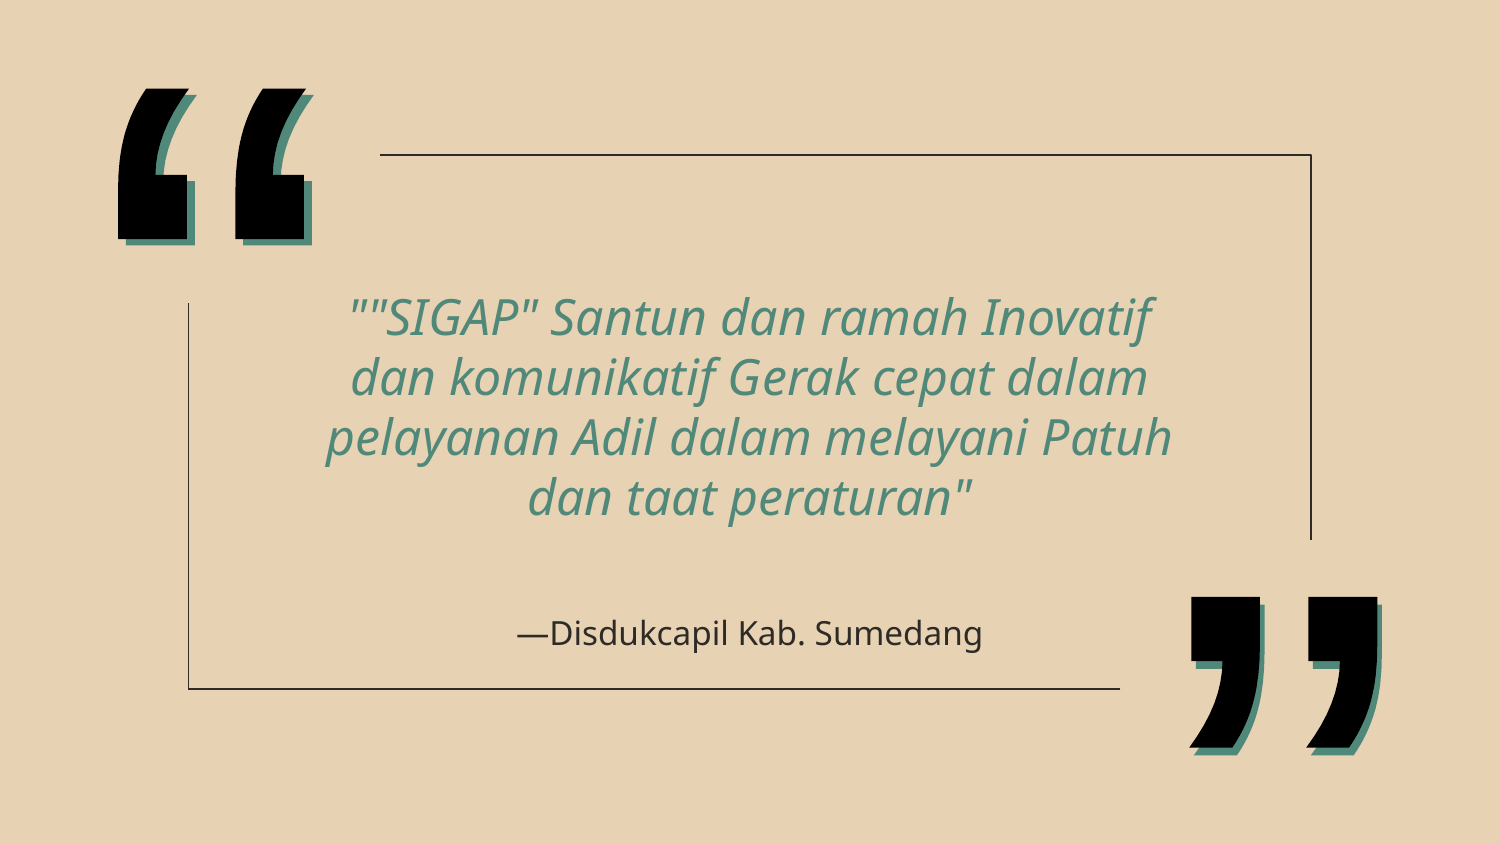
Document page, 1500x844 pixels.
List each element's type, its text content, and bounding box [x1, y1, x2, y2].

title —Disdukcapil Kab. Sumedang [909, 600, 1062, 664]
text_box [188, 303, 1121, 689]
subtitle ""SIGAP" Santun dan ramah Inovatif dan komunikatif Gerak cepat dalam pelayanan Adil dalam melayani Patuh dan taat peraturan" [284, 290, 1216, 520]
